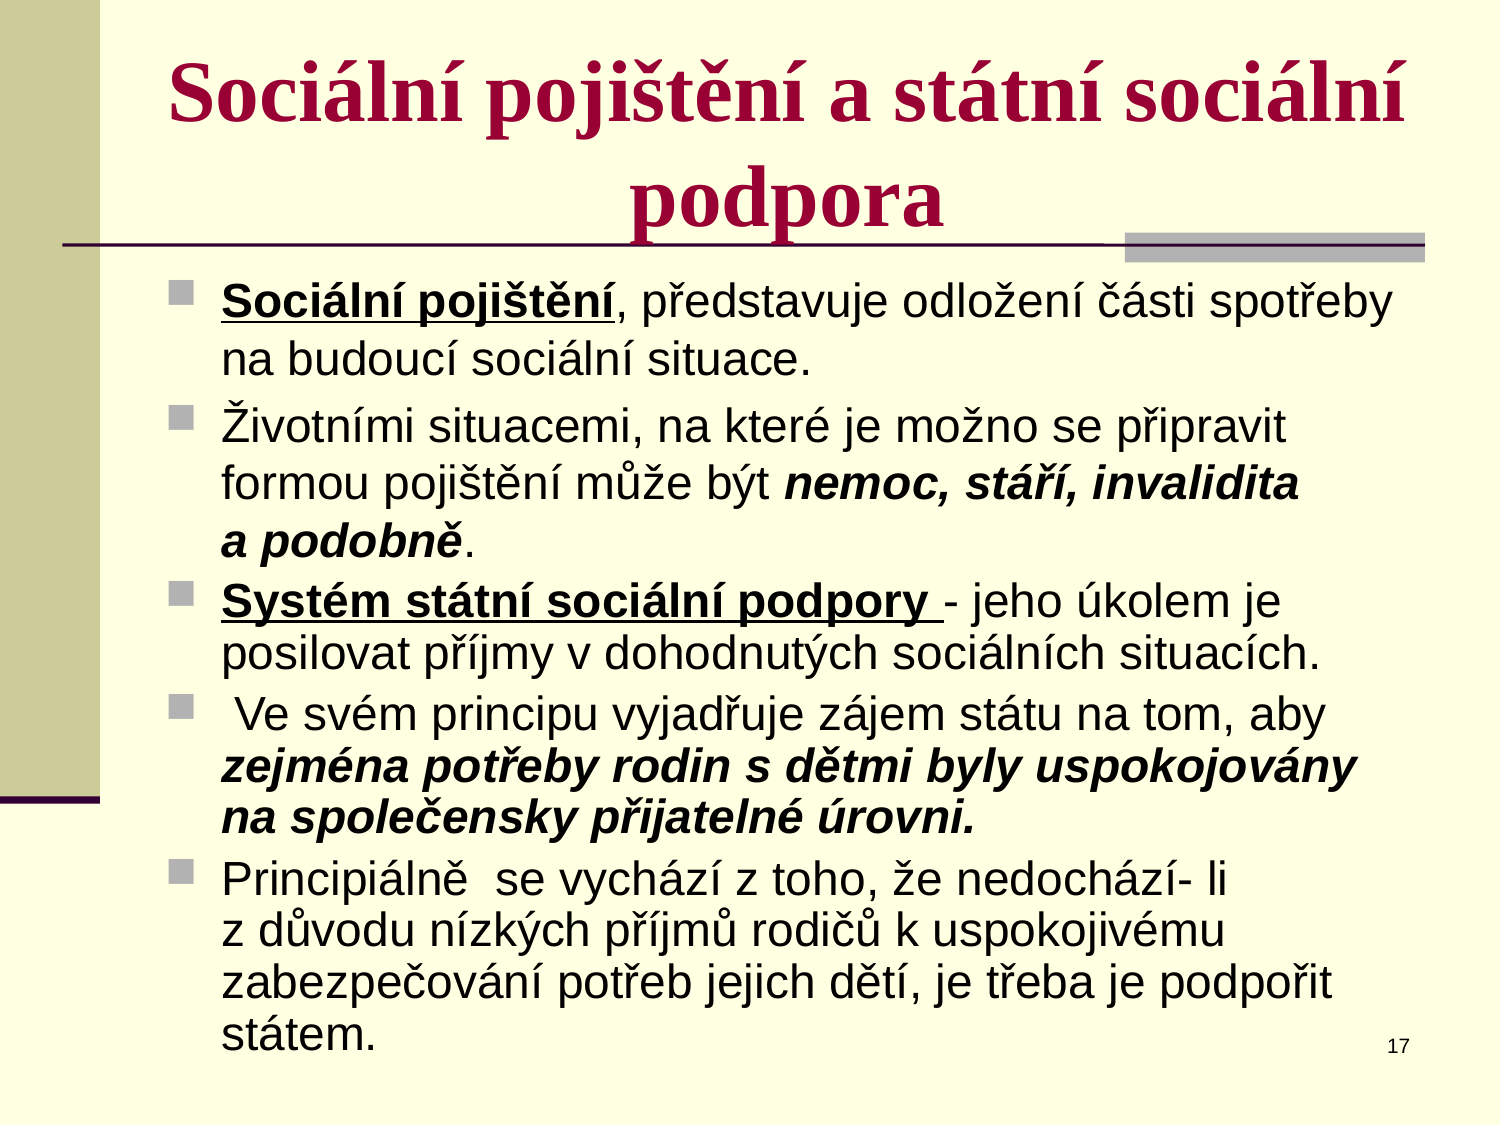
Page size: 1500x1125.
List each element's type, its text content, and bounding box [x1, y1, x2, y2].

slide_number 17 [1112, 1025, 1425, 1100]
list Sociální pojištění, představuje odložení části spotřeby na budoucí sociální situace. Životními situacemi, na které je možno se připravit formou pojištění může být nemoc, stáří, invalidita a podobně. Systém státní sociální podpory - jeho úkolem je posilovat příjmy v dohodnutých sociálních situacích. Ve svém principu vyjadřuje zájem státu na tom, aby zejména potřeby rodin s dětmi byly uspokojovány na společensky přijatelné úrovni. Principiálně se vychází z toho, že nedochází- li z důvodu nízkých příjmů rodičů k uspokojivému zabezpečování potřeb jejich dětí, je třeba je podpořit státem. [150, 262, 1425, 1006]
title Sociální pojištění a státní sociální podpora [150, 45, 1425, 234]
